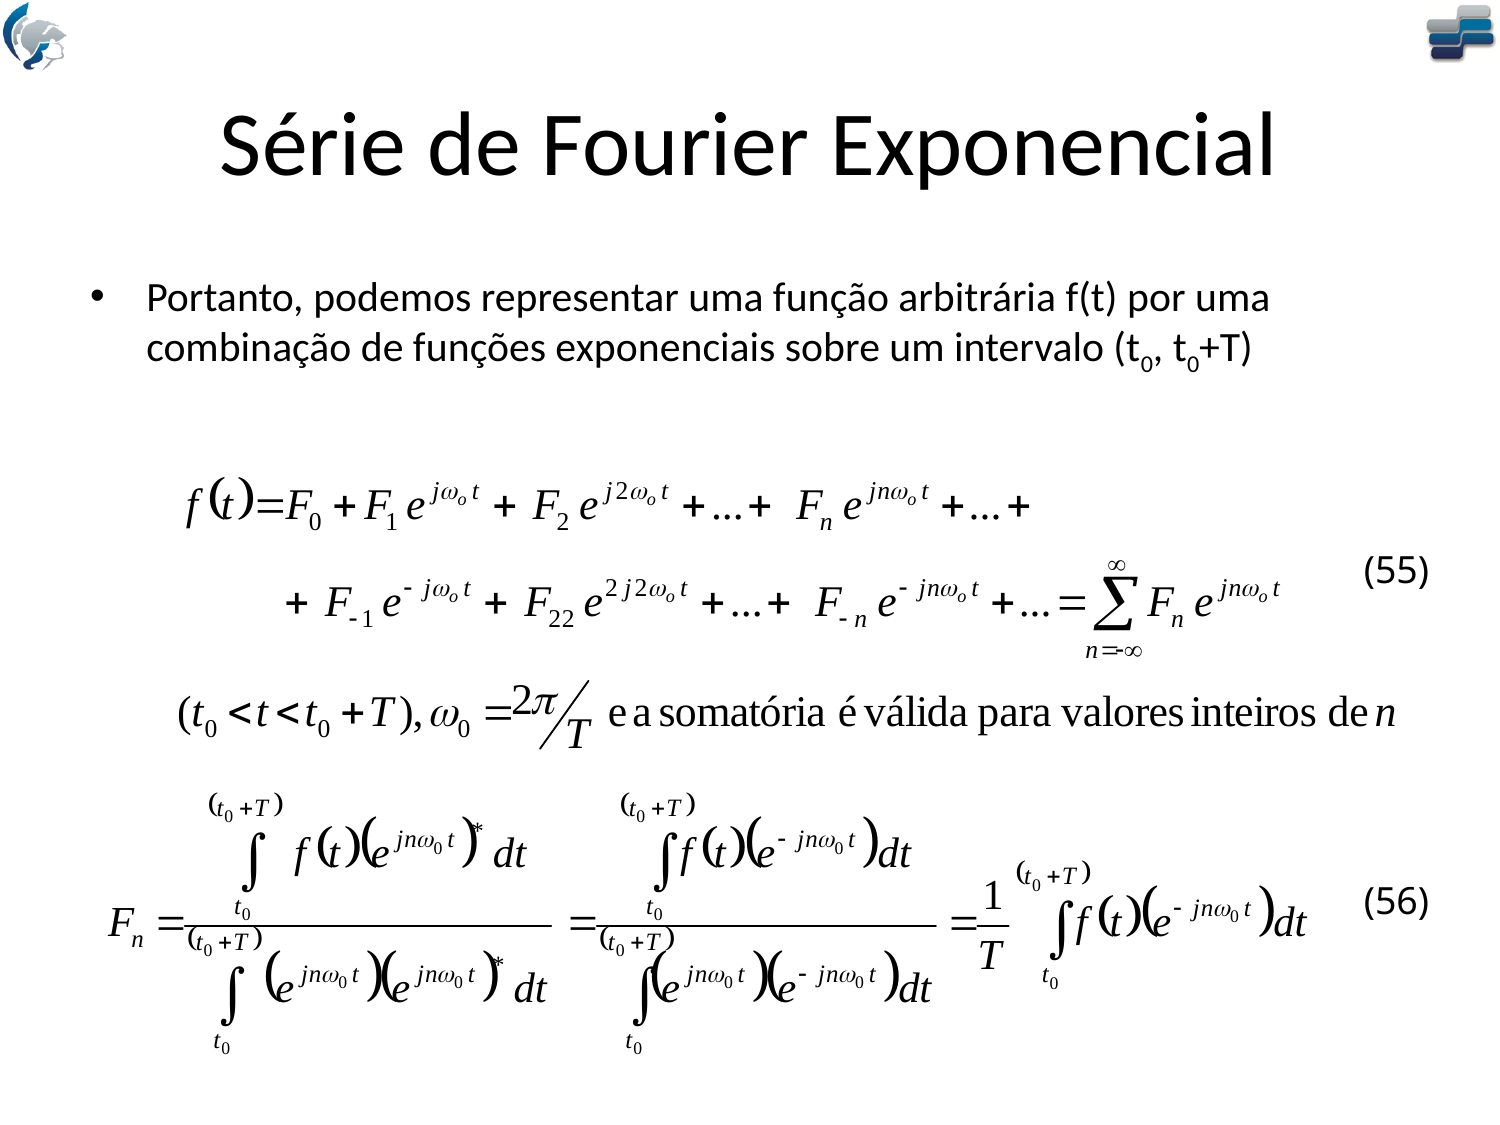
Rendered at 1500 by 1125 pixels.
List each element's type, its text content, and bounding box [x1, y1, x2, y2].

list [170, 470, 1500, 760]
title Série de Fourier Exponencial [75, 45, 1425, 233]
picture [0, 2, 77, 72]
list Portanto, podemos representar uma função arbitrária f(t) por uma combinação de funções exponenciais sobre um intervalo (t0, t0+T) [75, 262, 1425, 1005]
text_box (56) [1348, 869, 1445, 930]
picture [1423, 3, 1500, 67]
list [99, 786, 1318, 1066]
